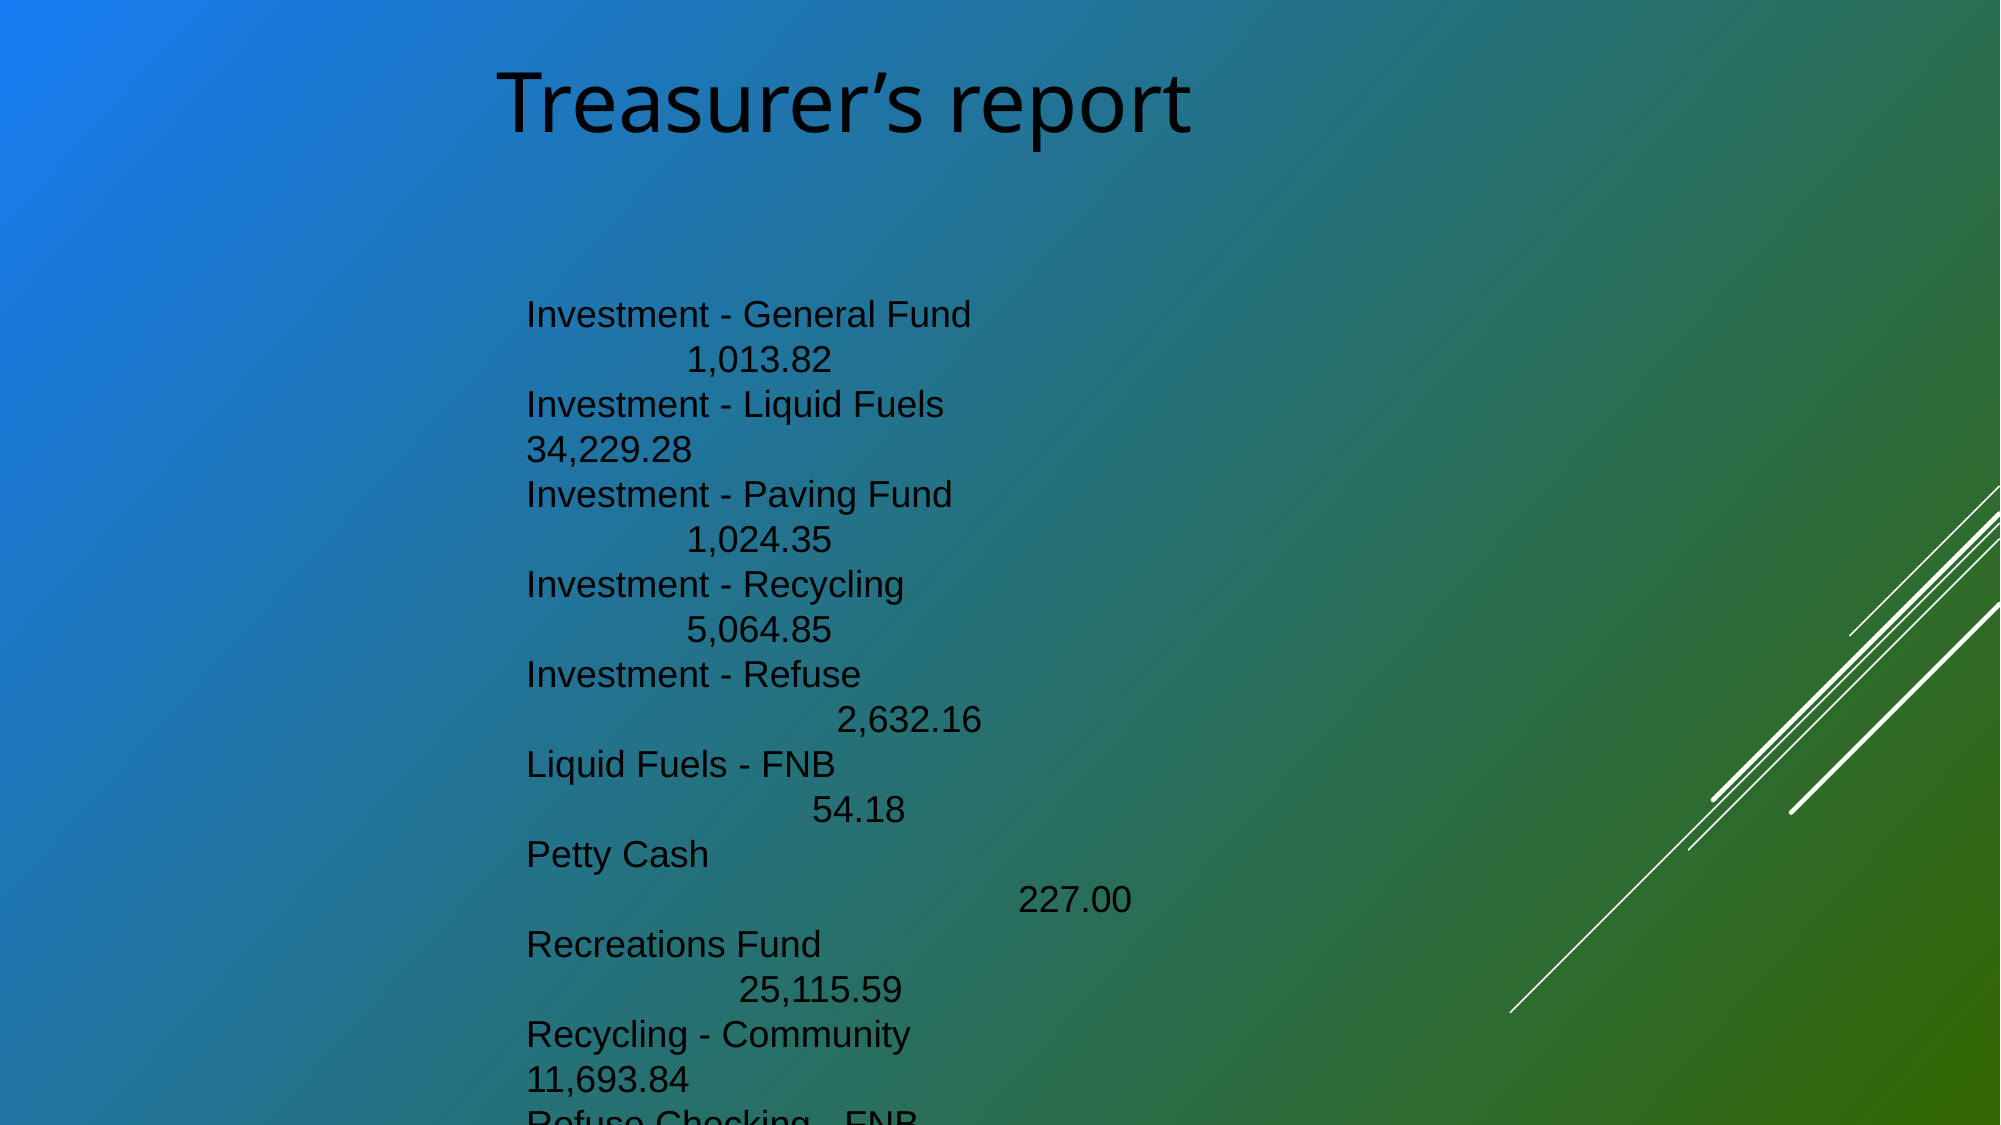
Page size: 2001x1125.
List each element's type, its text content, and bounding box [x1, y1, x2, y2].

text_box Treasurer’s report [481, 41, 1484, 157]
text_box Investment - General Fund 1,013.82 Investment - Liquid Fuels 34,229.28 Investment - Paving Fund 1,024.35 Investment - Recycling 5,064.85 Investment - Refuse 2,632.16 Liquid Fuels - FNB 54.18 Petty Cash 227.00 Recreations Fund 25,115.59 Recycling - Community 11,693.84 Refuse Checking - FNB 52,810.88 Total Checking/Savings 262,569.29 [511, 282, 1512, 1125]
text_box [318, 158, 1647, 273]
